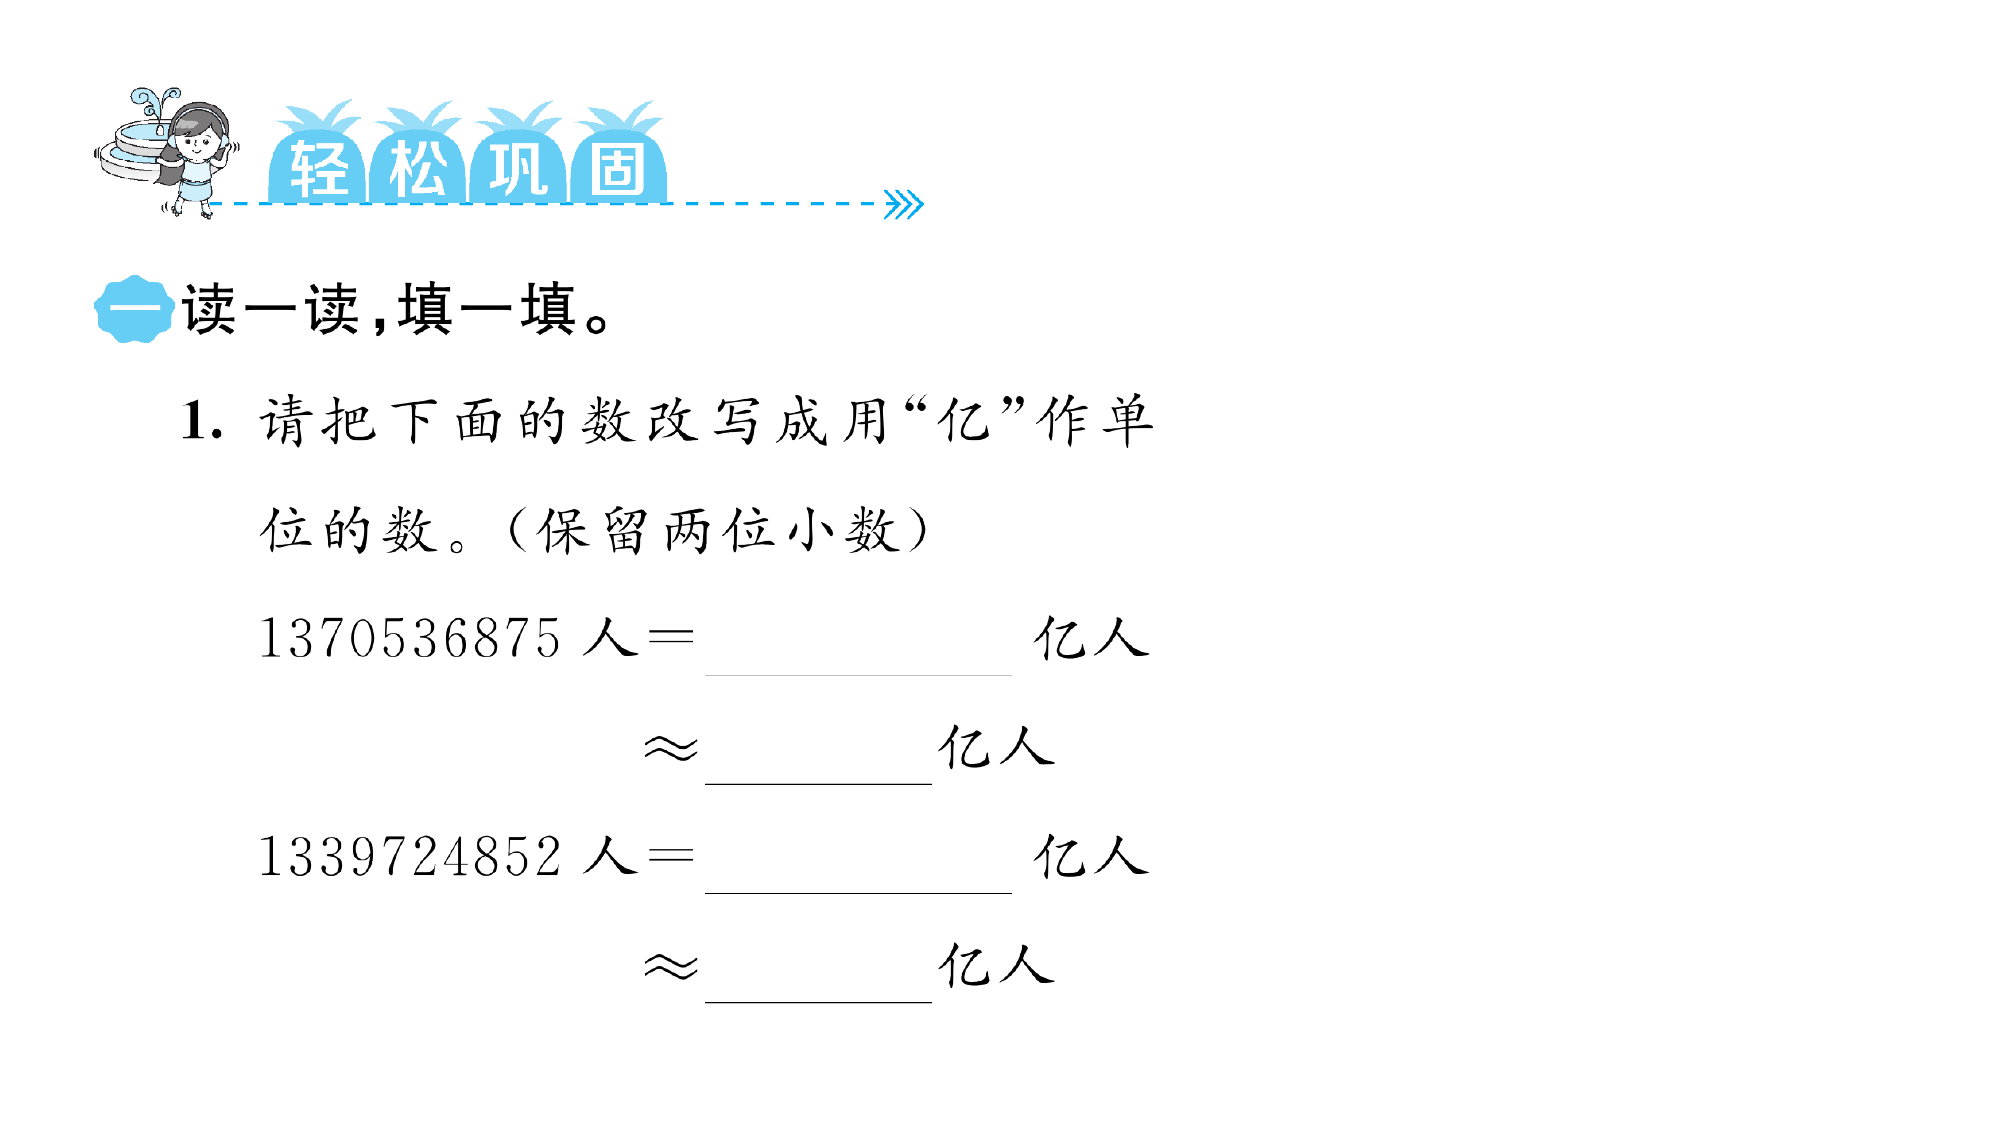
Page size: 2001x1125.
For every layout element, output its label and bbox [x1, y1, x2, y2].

picture [90, 78, 1171, 1023]
